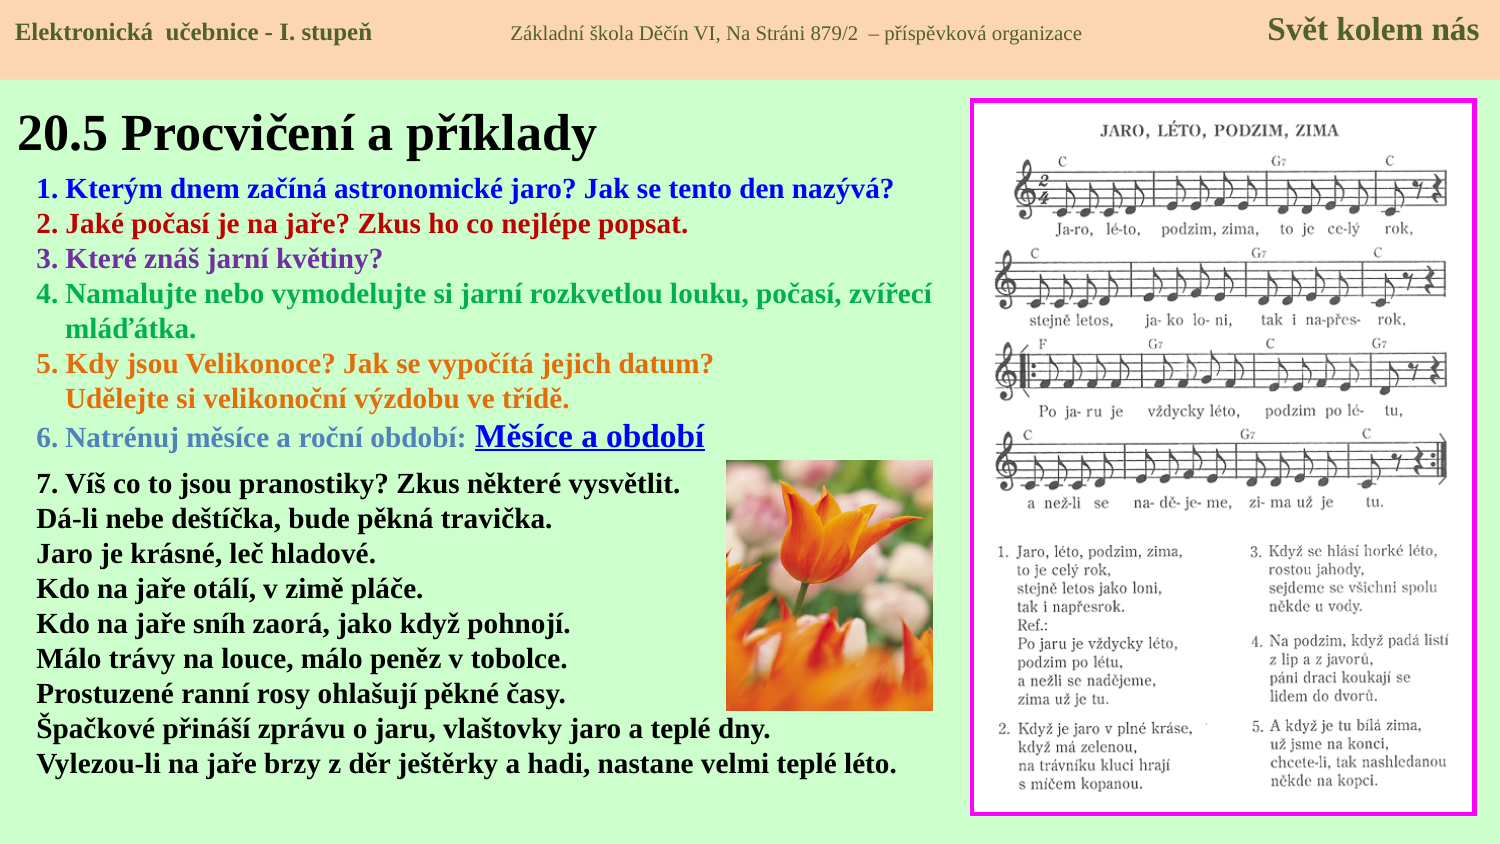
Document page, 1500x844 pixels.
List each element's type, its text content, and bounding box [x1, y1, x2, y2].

text_box 1. Kterým dnem začíná astronomické jaro? Jak se tento den nazývá? 2. Jaké počasí je na jaře? Zkus ho co nejlépe popsat. 3. Které znáš jarní květiny? 4. Namalujte nebo vymodelujte si jarní rozkvetlou louku, počasí, zvířecí mláďátka. 5. Kdy jsou Velikonoce? Jak se vypočítá jejich datum? Udělejte si velikonoční výzdobu ve třídě. 6. Natrénuj měsíce a roční období: Měsíce a období [21, 161, 956, 462]
text_box Elektronická učebnice - I. stupeň Základní škola Děčín VI, Na Stráni 879/2 – příspěvková organizace Svět kolem nás [0, 0, 1500, 80]
picture [726, 460, 933, 712]
text_box 7. Víš co to jsou pranostiky? Zkus některé vysvětlit. Dá-li nebe deštíčka, bude pěkná travička. Jaro je krásné, leč hladové. Kdo na jaře otálí, v zimě pláče. Kdo na jaře sníh zaorá, jako když pohnojí. Málo trávy na louce, málo peněz v tobolce. Prostuzené ranní rosy ohlašují pěkné časy. Špačkové přináší zprávu o jaru, vlaštovky jaro a teplé dny. Vylezou-li na jaře brzy z děr ještěrky a hadi, nastane velmi teplé léto. [21, 457, 913, 787]
title 20.5 Procvičení a příklady [2, 81, 659, 179]
picture [974, 102, 1473, 812]
